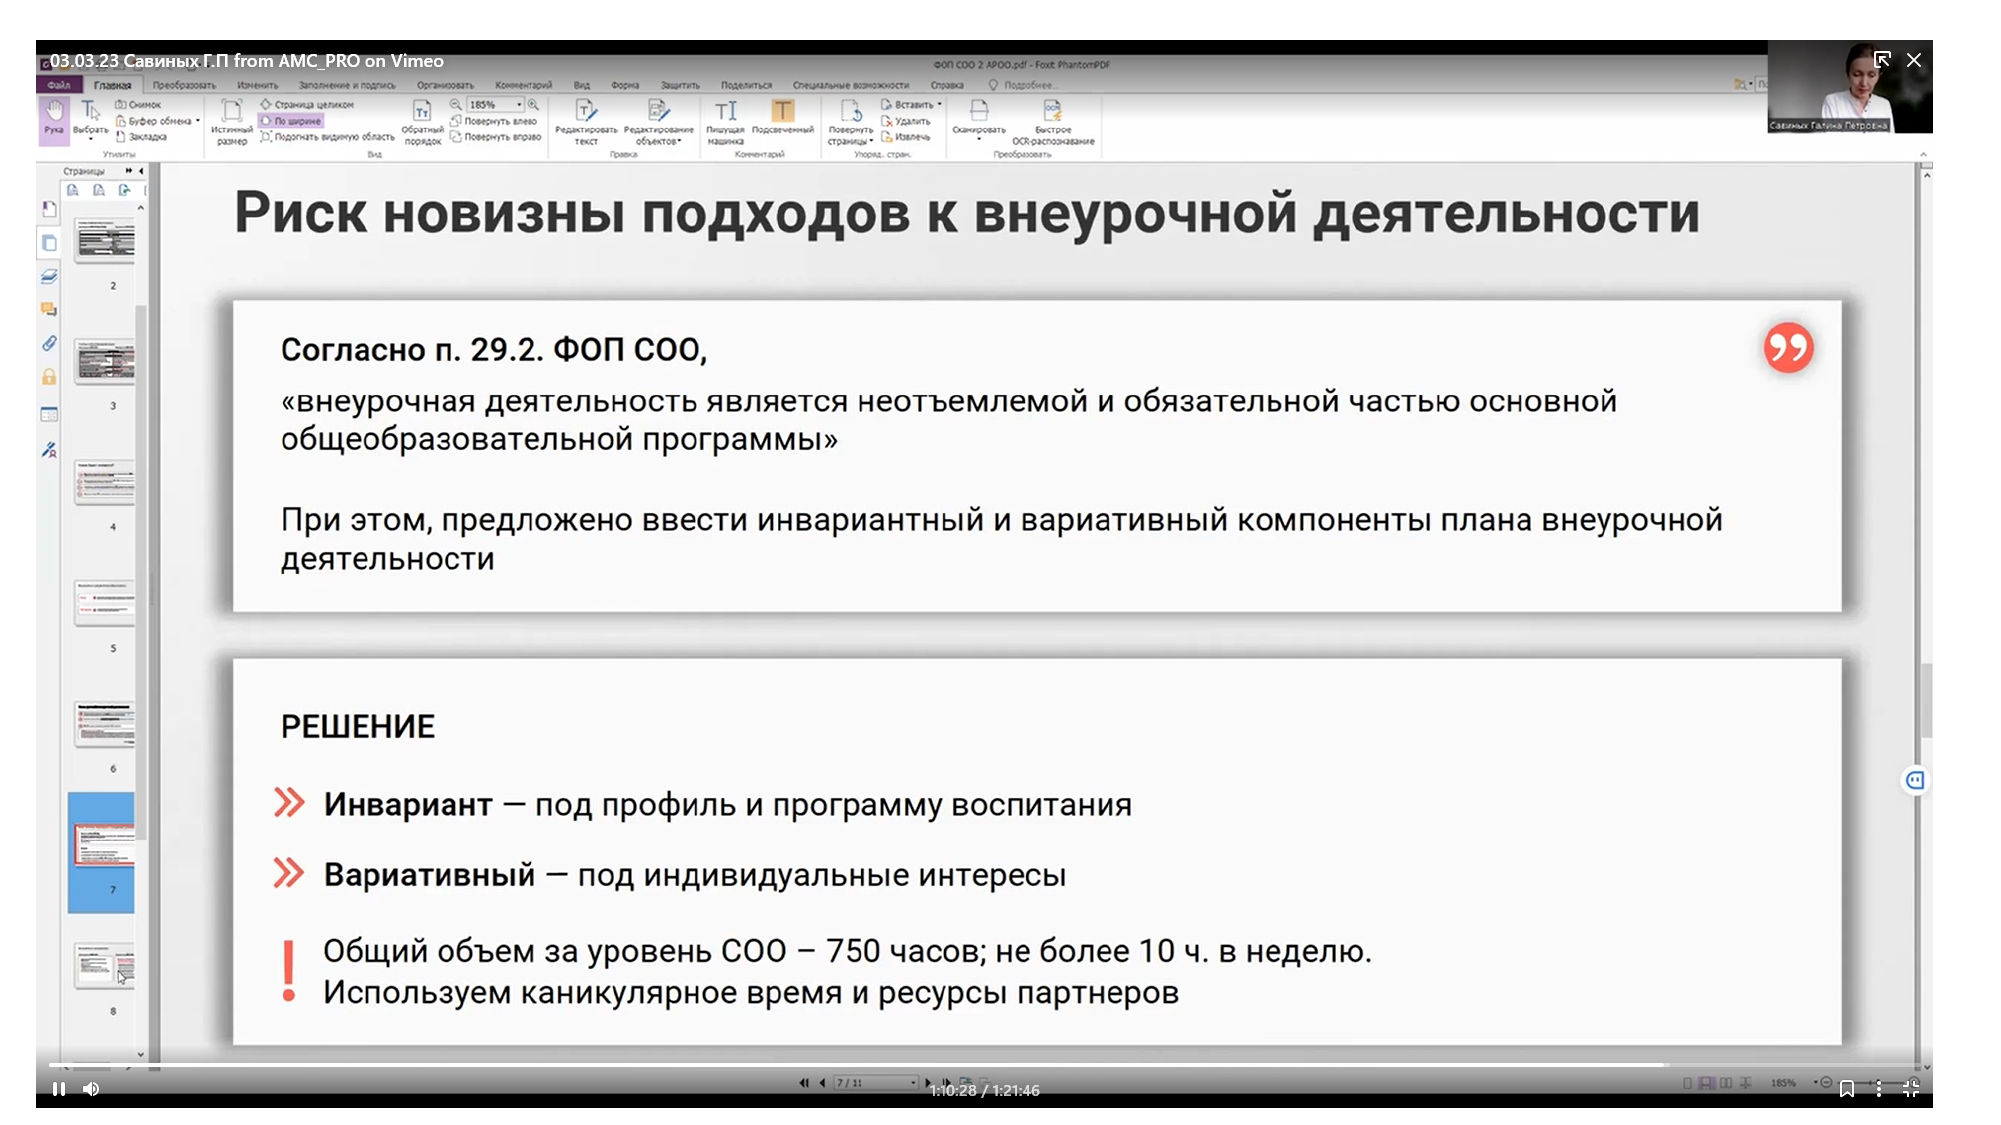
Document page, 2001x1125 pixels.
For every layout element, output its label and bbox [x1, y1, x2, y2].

list [36, 40, 1933, 1108]
